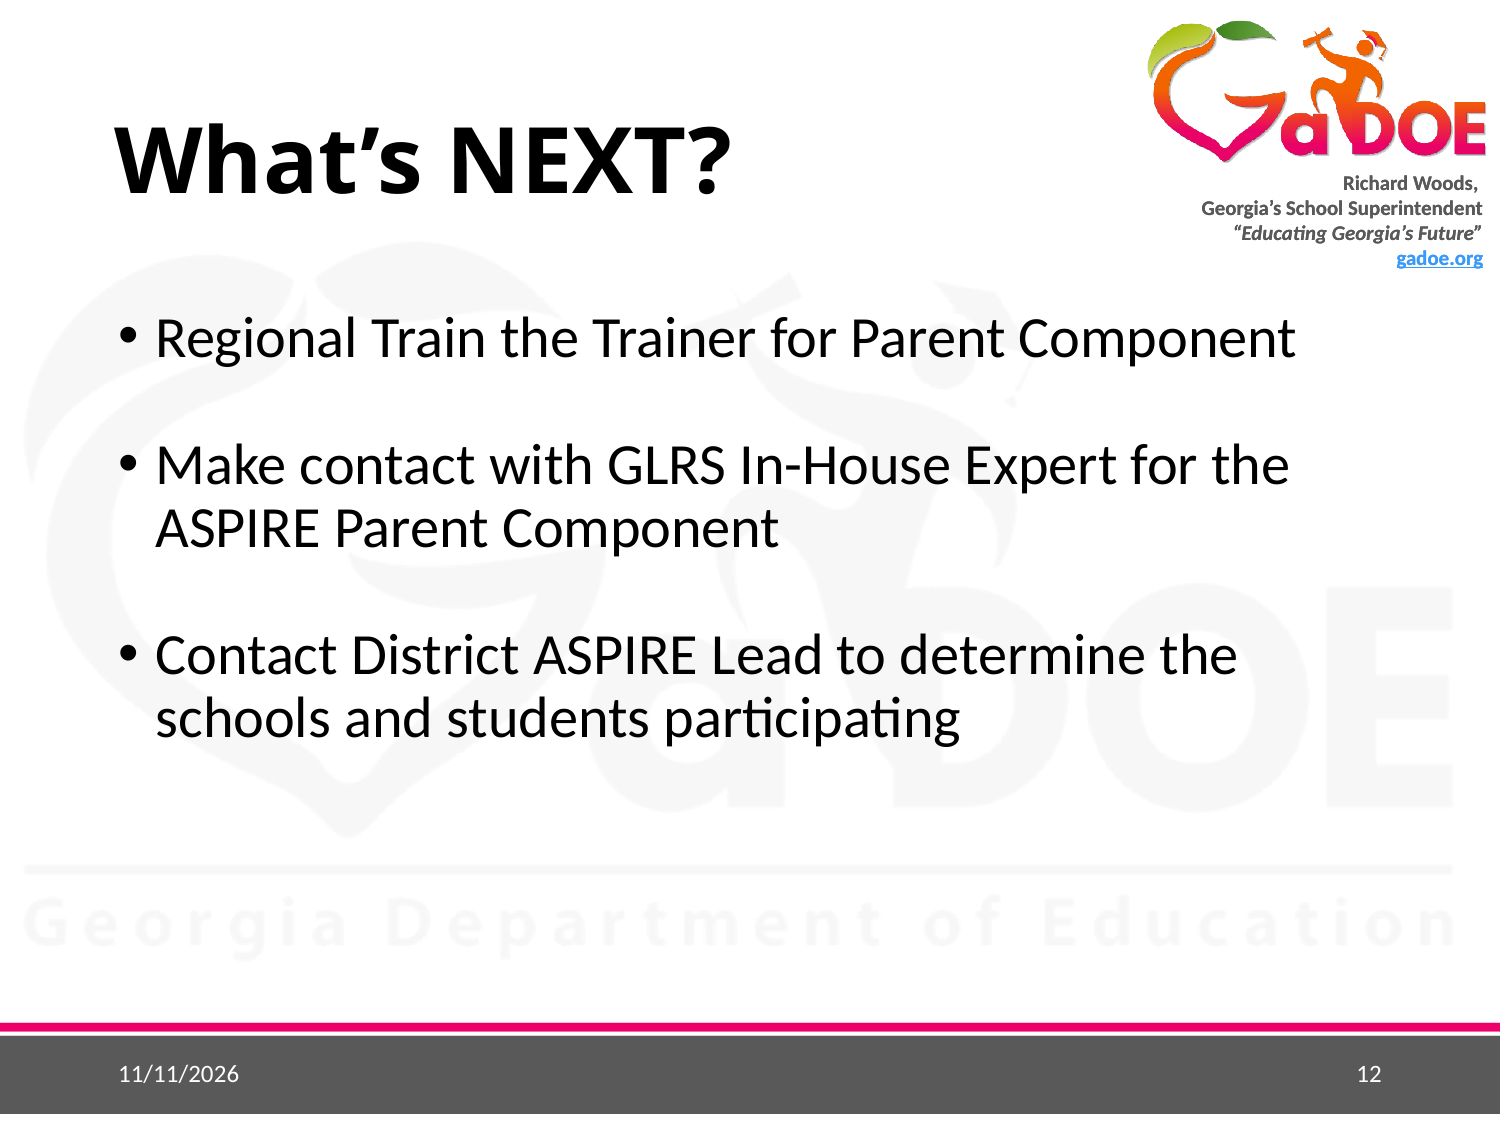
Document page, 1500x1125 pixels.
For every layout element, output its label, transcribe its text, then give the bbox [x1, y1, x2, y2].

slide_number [103, 1042, 441, 1103]
picture [19, 235, 1473, 980]
slide_number 12 [1059, 1042, 1397, 1103]
title What’s NEXT? [99, 54, 1136, 273]
picture [1135, 8, 1499, 164]
list Regional Train the Trainer for Parent Component Make contact with GLRS In-House Expert for the ASPIRE Parent Component Contact District ASPIRE Lead to determine the schools and students participating [103, 299, 1397, 806]
